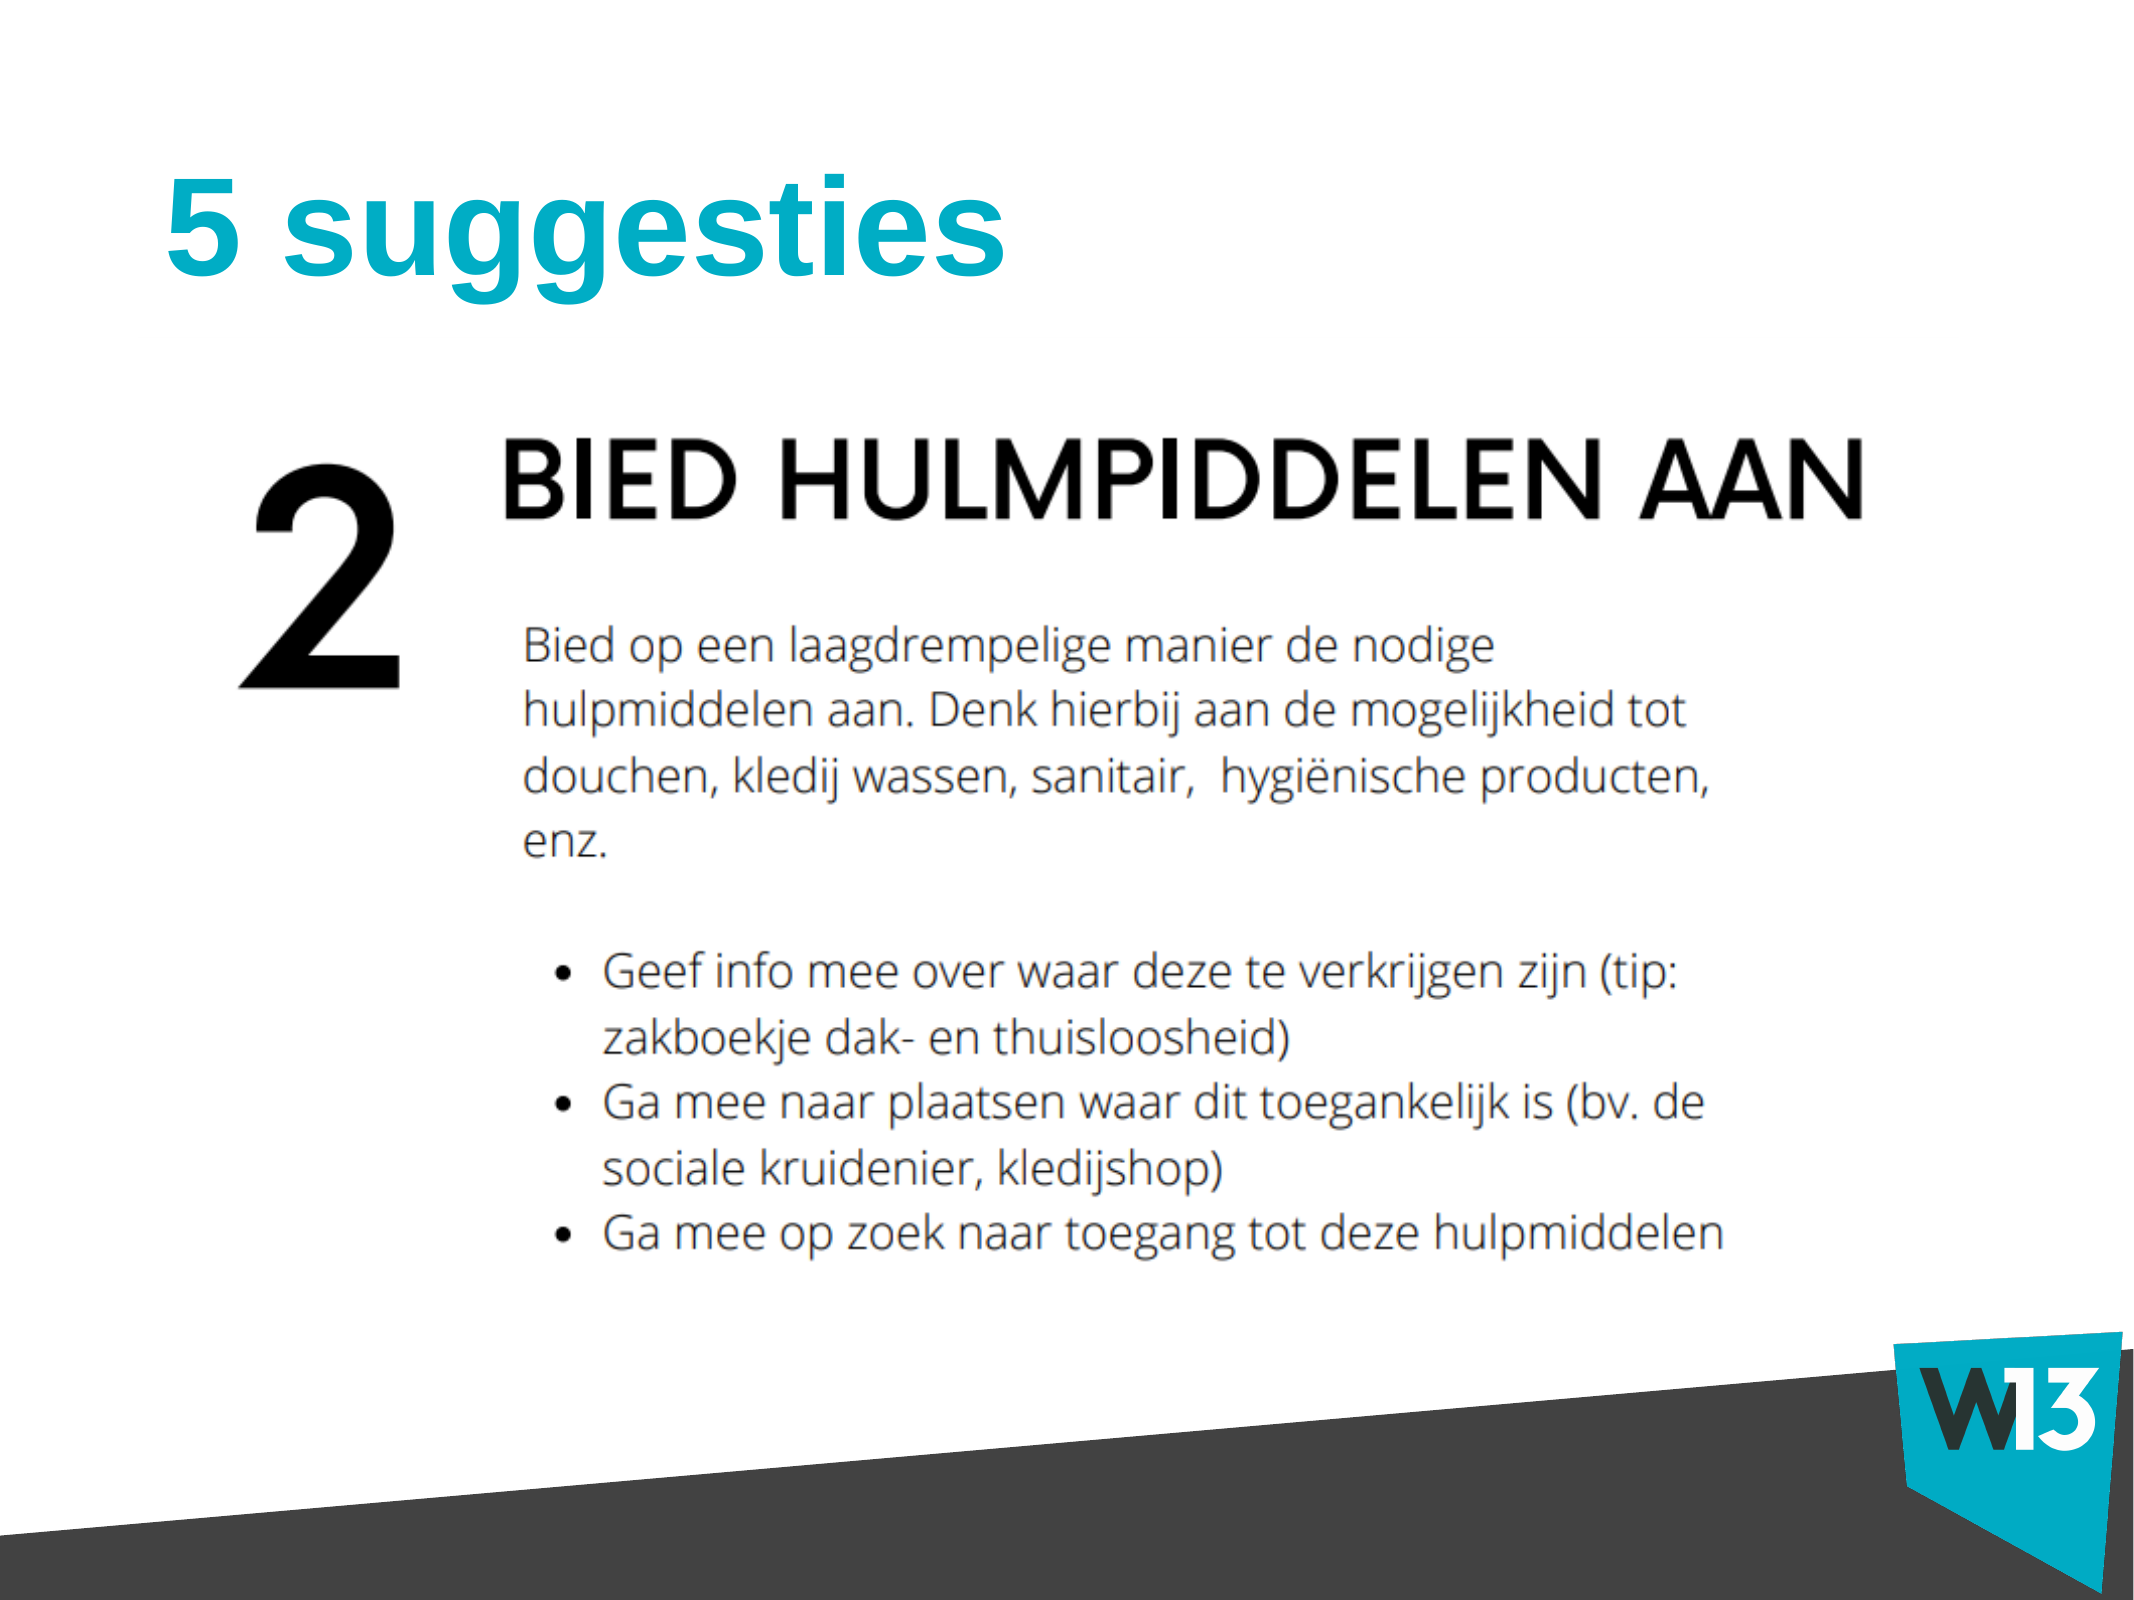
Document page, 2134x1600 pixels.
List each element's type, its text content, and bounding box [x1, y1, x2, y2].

picture [1882, 1326, 2134, 1600]
title 5 suggesties [155, 72, 1978, 368]
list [137, 335, 1960, 1338]
